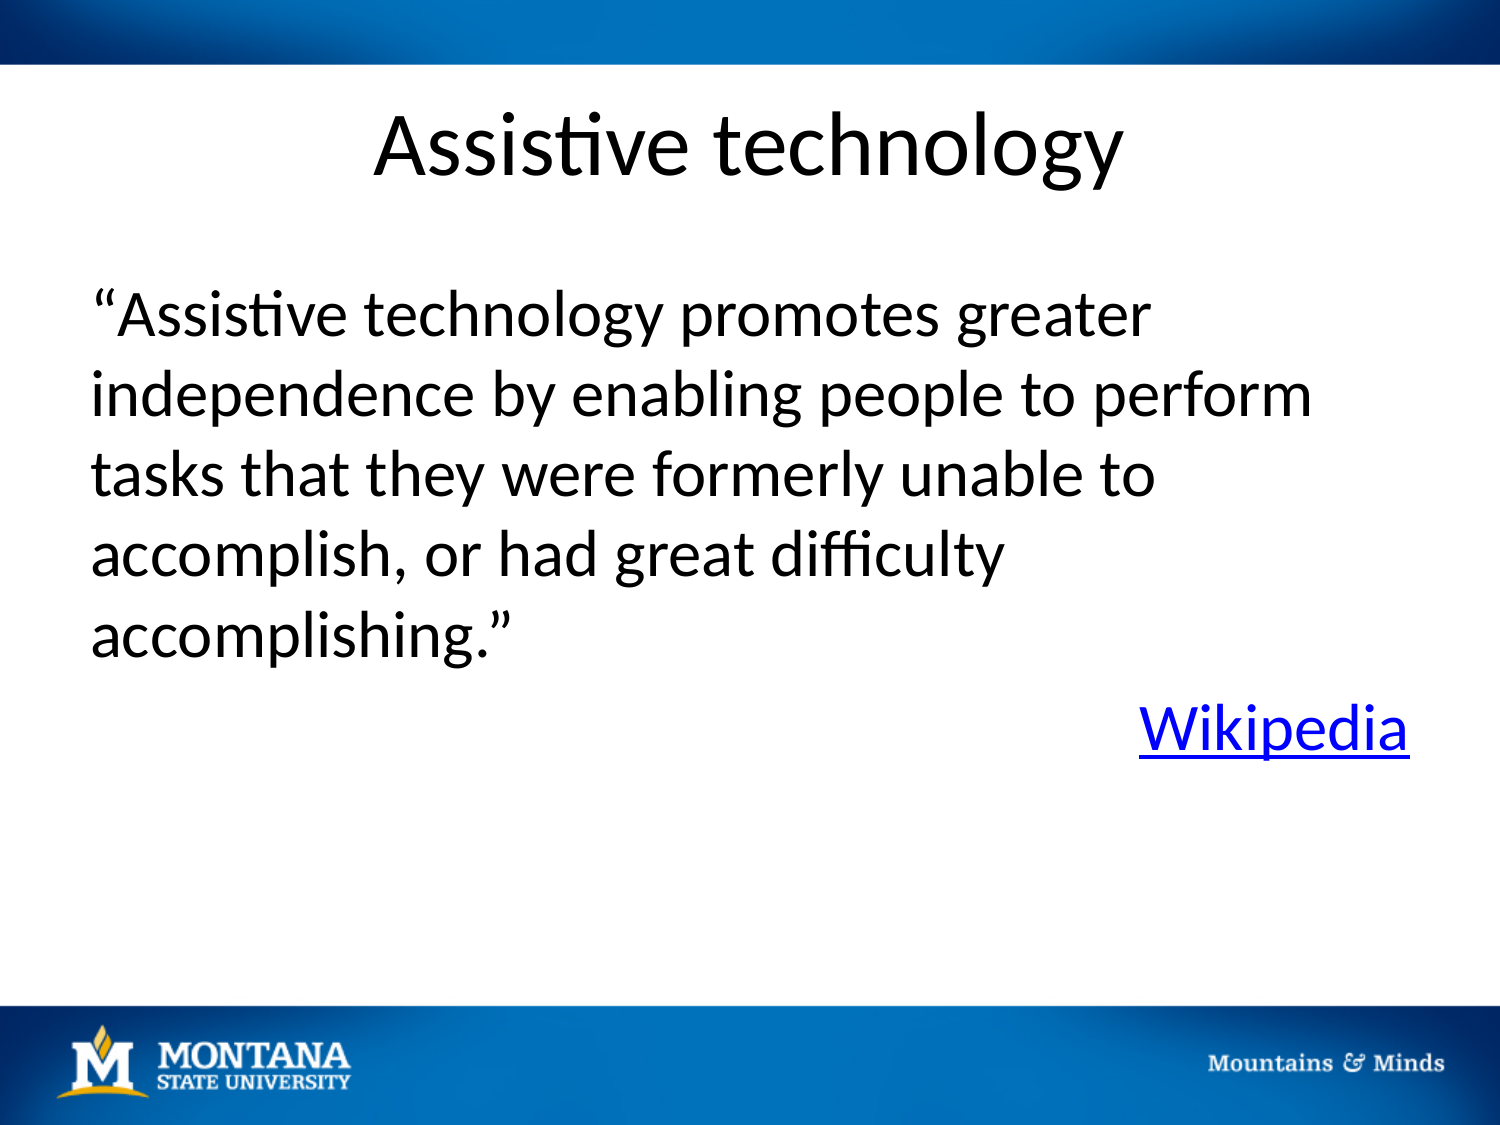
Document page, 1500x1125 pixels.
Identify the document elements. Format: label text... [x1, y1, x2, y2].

list “Assistive technology promotes greater independence by enabling people to perform tasks that they were formerly unable to accomplish, or had great difficulty accomplishing.” Wikipedia [75, 262, 1425, 1005]
title Assistive technology [75, 45, 1425, 233]
picture [0, 0, 1500, 1125]
